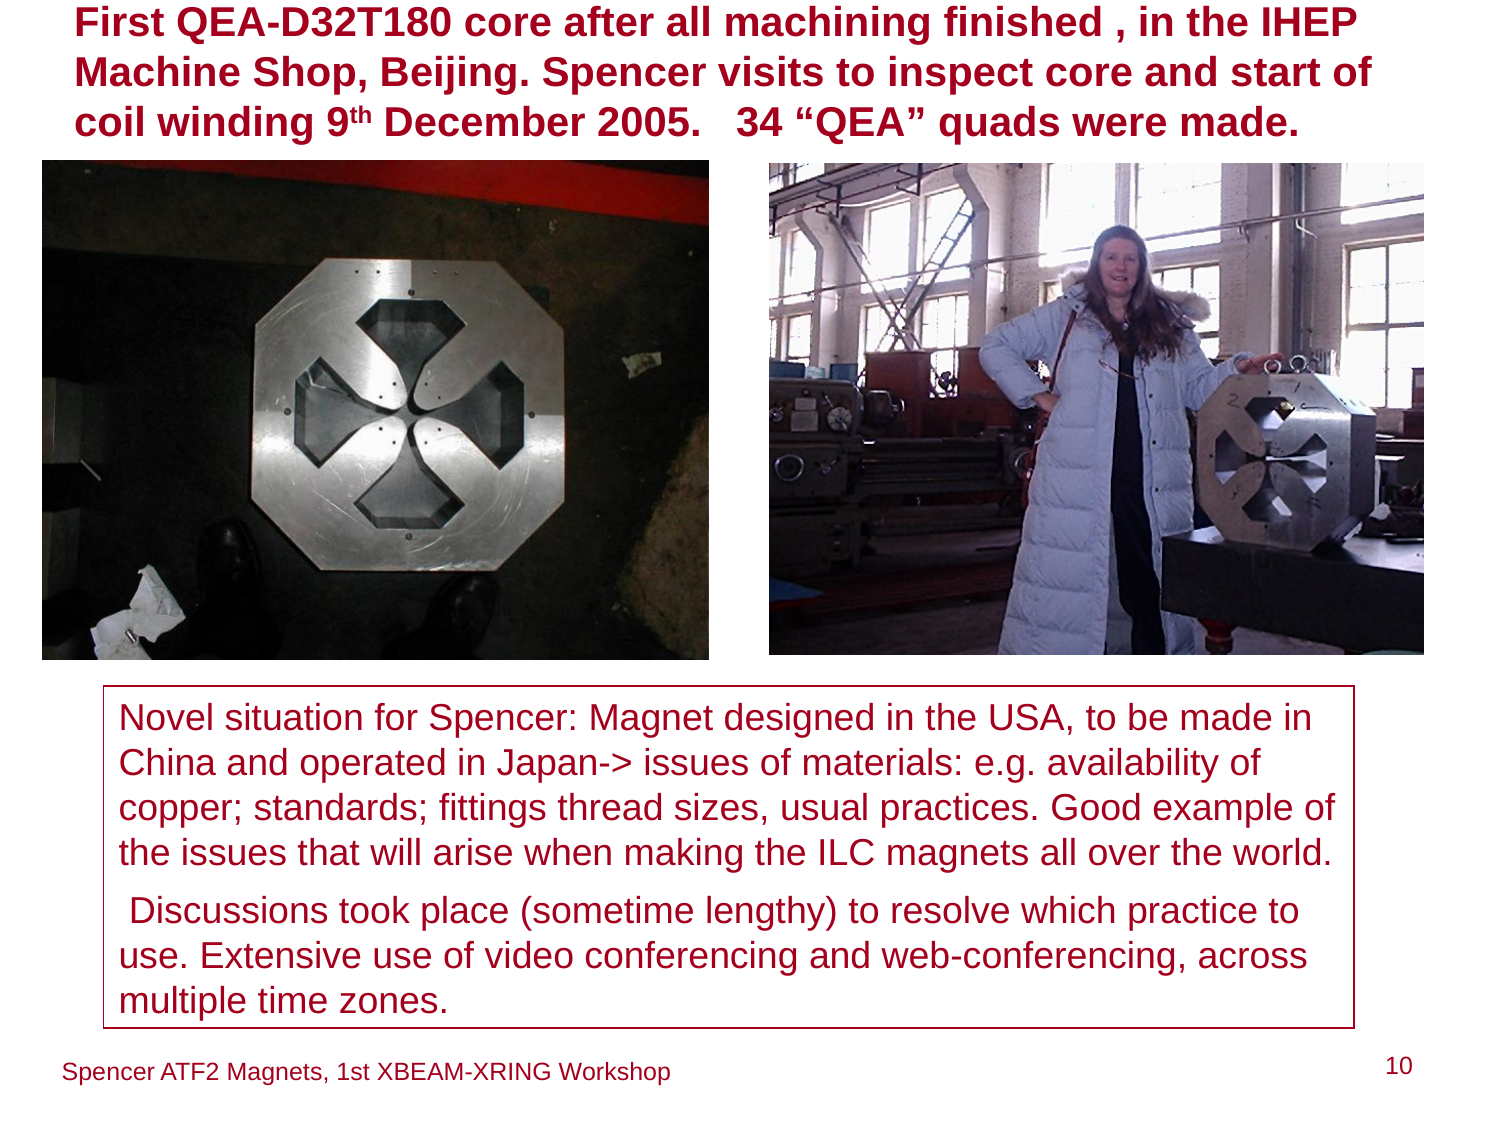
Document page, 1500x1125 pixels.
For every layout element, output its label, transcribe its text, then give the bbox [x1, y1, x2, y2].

picture [769, 163, 1424, 655]
footer Spencer ATF2 Magnets, 1st XBEAM-XRING Workshop [46, 1047, 952, 1108]
slide_number 10 [1074, 1024, 1425, 1103]
text_box Novel situation for Spencer: Magnet designed in the USA, to be made in China and operated in Japan-> issues of materials: e.g. availability of copper; standards; fittings thread sizes, usual practices. Good example of the issues that will arise when making the ILC magnets all over the world. Discussions took place (sometime lengthy) to resolve which practice to use. Extensive use of video conferencing and web-conferencing, across multiple time zones. [103, 685, 1355, 1028]
title First QEA-D32T180 core after all machining finished , in the IHEP Machine Shop, Beijing. Spencer visits to inspect core and start of coil winding 9th December 2005. 34 “QEA” quads were made. [74, 0, 1404, 145]
picture [42, 159, 709, 660]
